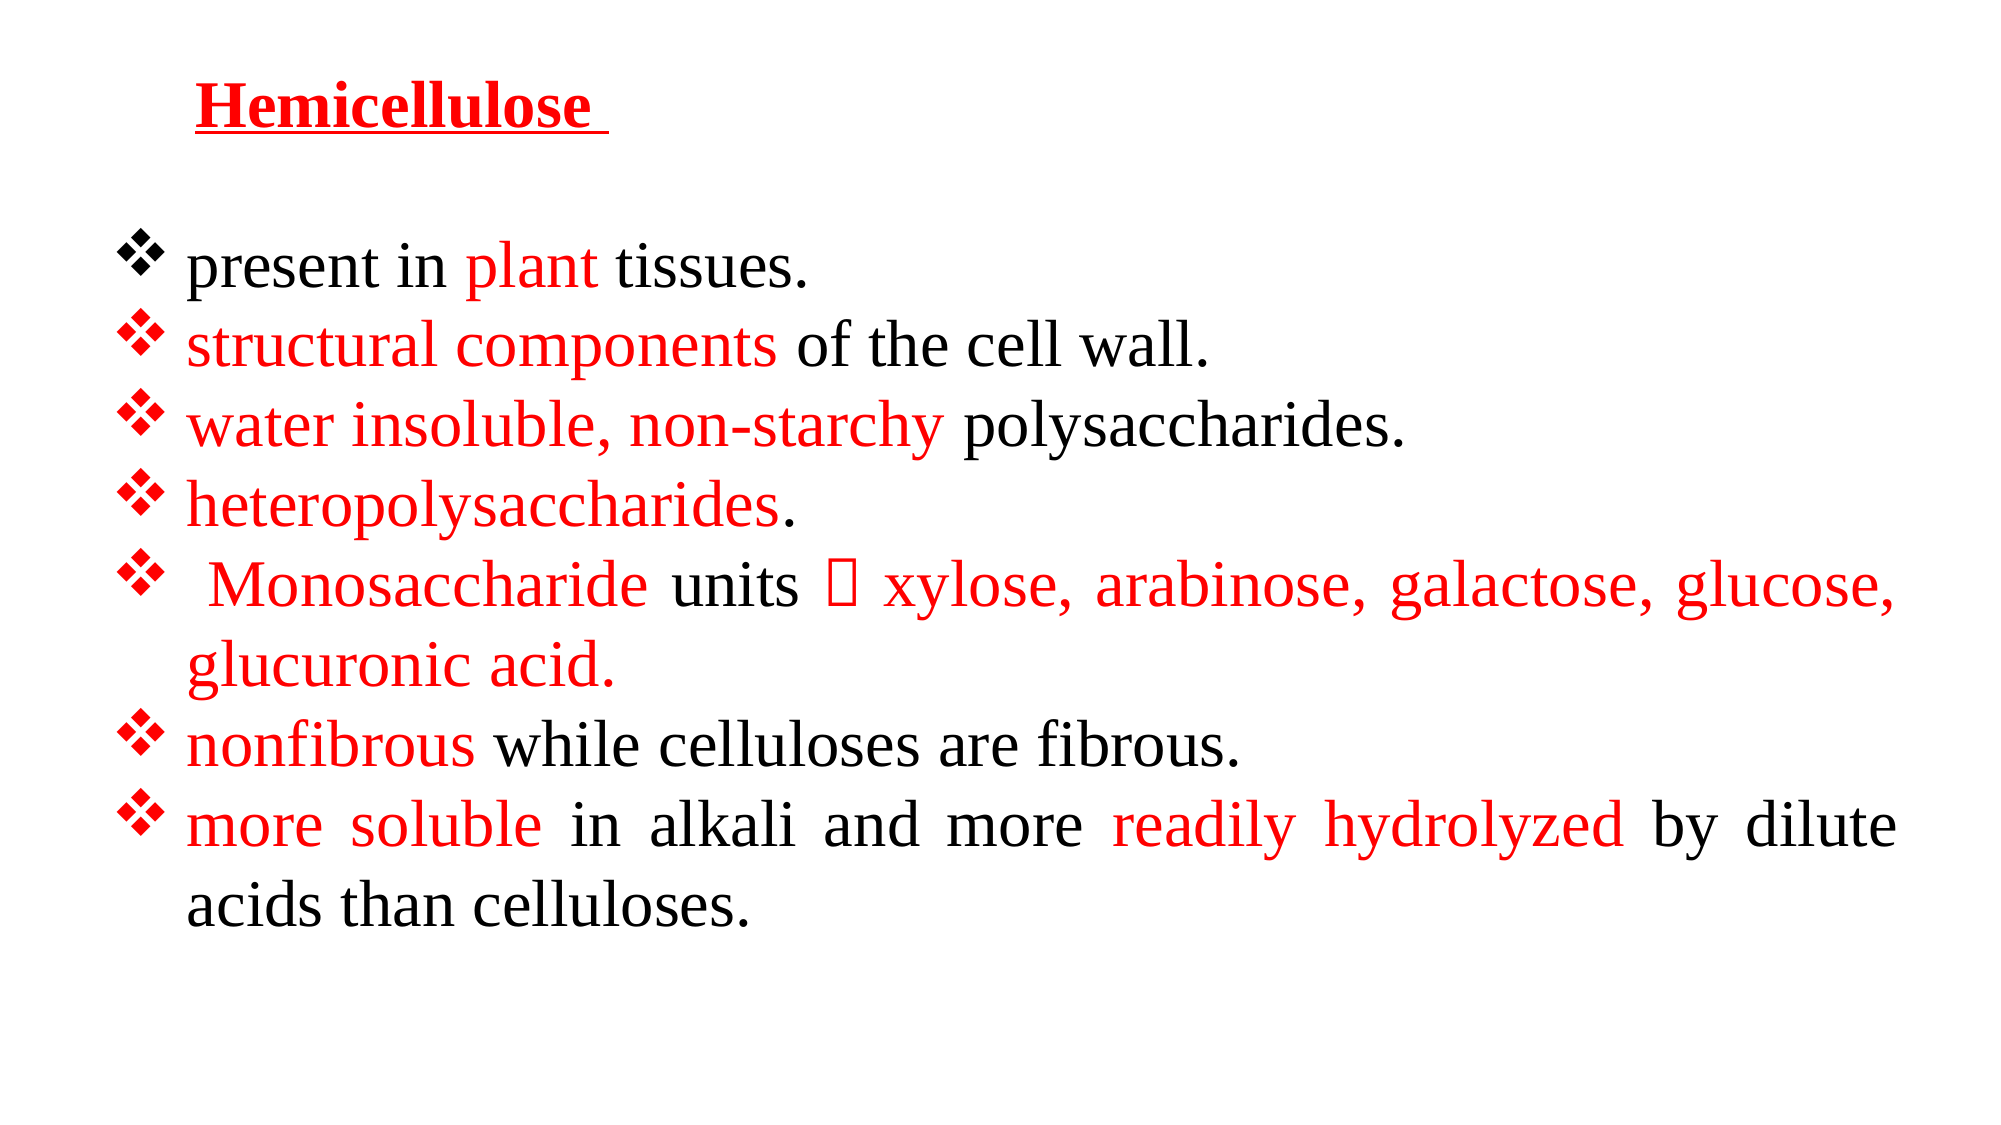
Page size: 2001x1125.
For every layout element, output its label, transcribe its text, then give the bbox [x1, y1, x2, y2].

text_box Hemicellulose present in plant tissues. structural components of the cell wall. water insoluble, non-starchy polysaccharides. heteropolysaccharides. Monosaccharide units  xylose, arabinose, galactose, glucose, glucuronic acid. nonfibrous while celluloses are fibrous. more soluble in alkali and more readily hydrolyzed by dilute acids than celluloses. [96, 53, 1913, 1028]
